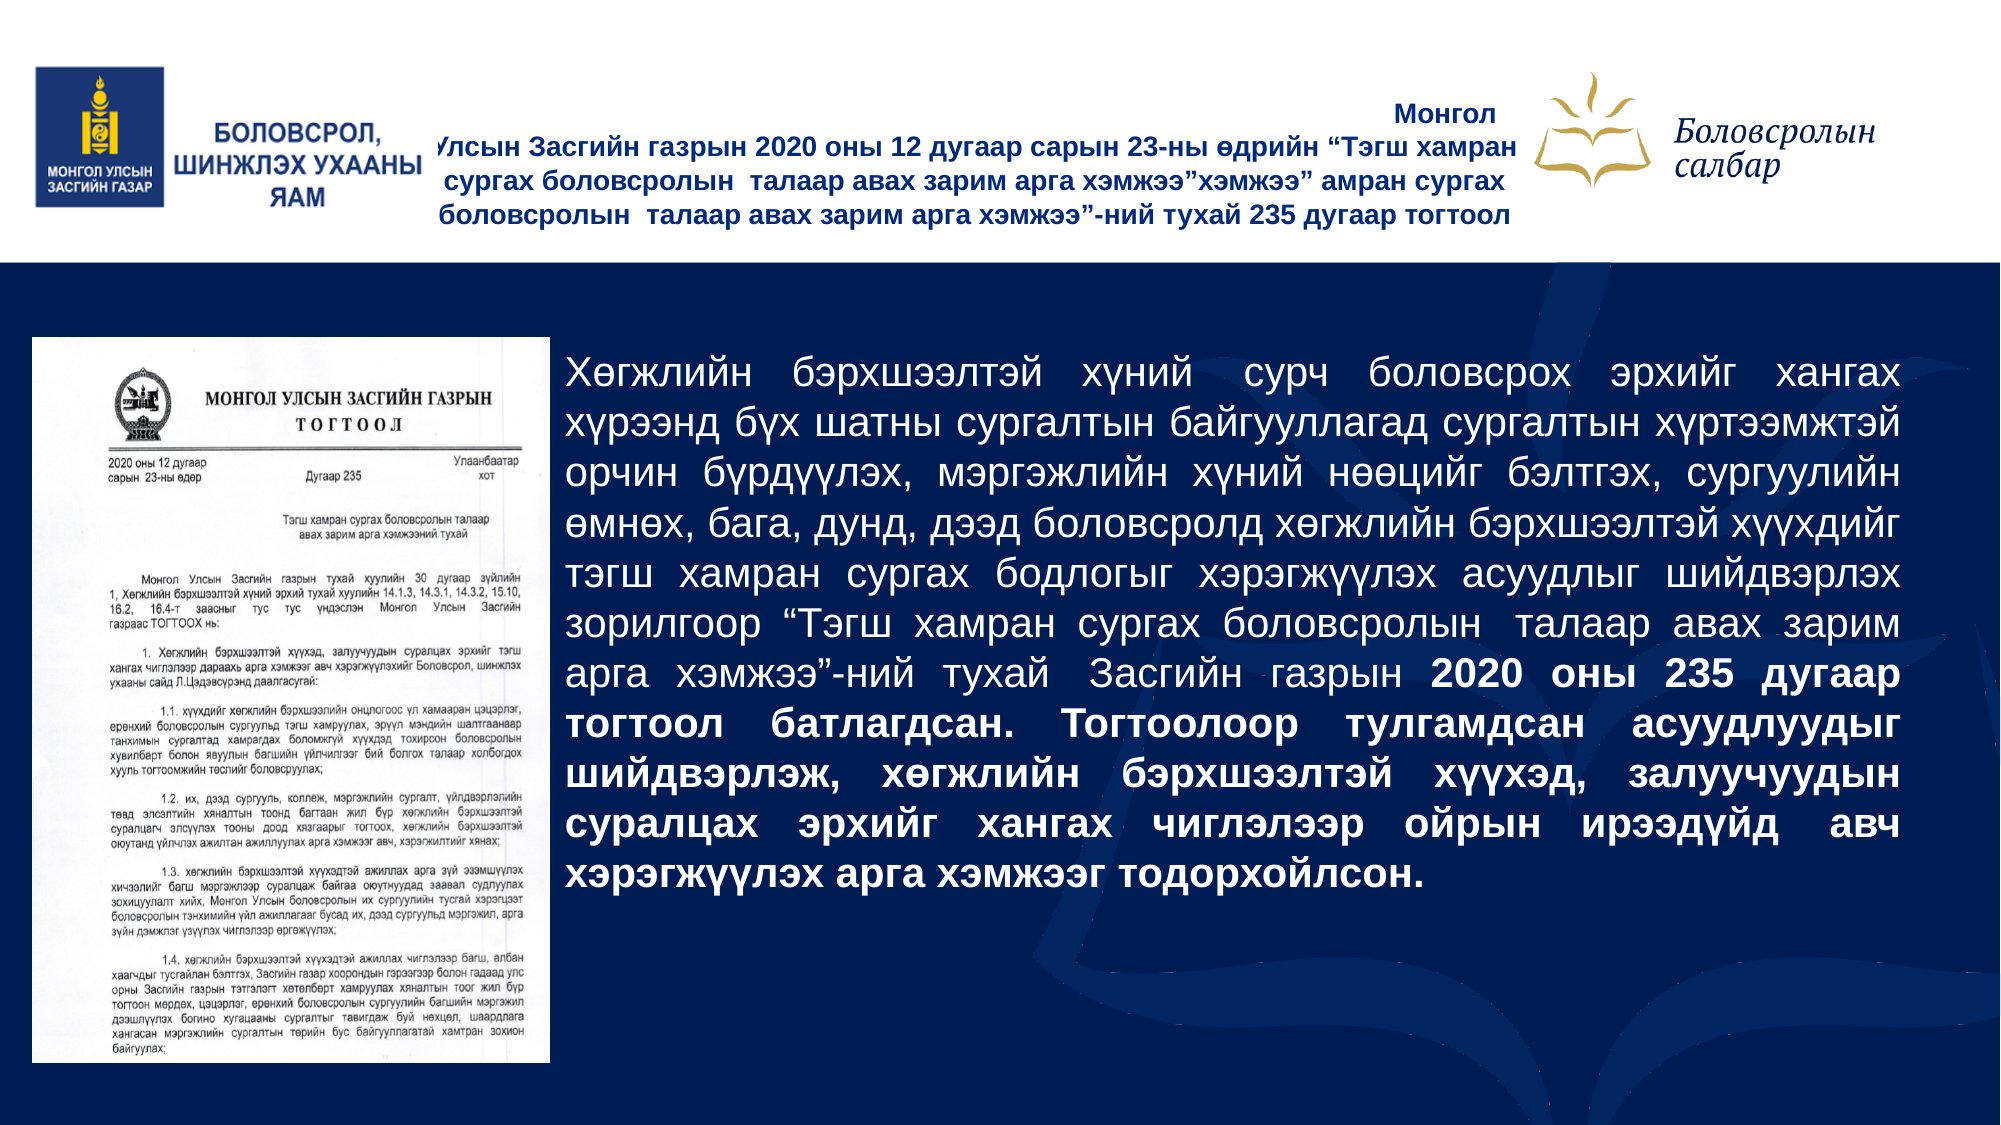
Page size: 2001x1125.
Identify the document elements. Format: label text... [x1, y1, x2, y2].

picture [1032, 71, 2001, 1125]
title “Тэгш “Тэгш хамран сургах боловсролын талаар авах зарим арга “Монгол Улсын Засгийн газрын 2020 оны 12 дугаар сарын 23-ны өдрийн “Тэгш хамран сургах боловсролын талаар авах зарим арга хэмжээ”хэмжээ” амран сургах боловсролын талаар авах зарим арга хэмжээ”-ний тухай 235 дугаар тогтоол [412, 62, 1538, 238]
picture [32, 337, 551, 1063]
picture [26, 62, 438, 213]
subtitle Хөгжлийн бэрхшээлтэй хүний сурч боловсрох эрхийг хангах хүрээнд бүх шатны сургалтын байгууллагад сургалтын хүртээмжтэй орчин бүрдүүлэх, мэргэжлийн хүний нөөцийг бэлтгэх, сургуулийн өмнөх, бага, дунд, дээд боловсролд хөгжлийн бэрхшээлтэй хүүхдийг тэгш хамран сургах бодлогыг хэрэгжүүлэх асуудлыг шийдвэрлэх зорилгоор “Тэгш хамран сургах боловсролын талаар авах зарим арга хэмжээ”-ний тухай Засгийн газрын 2020 оны 235 дугаар тогтоол батлагдсан. Тогтоолоор тулгамдсан асуудлуудыг шийдвэрлэж, хөгжлийн бэрхшээлтэй хүүхэд, залуучуудын суралцах эрхийг хангах чиглэлээр ойрын ирээдүйд авч хэрэгжүүлэх арга хэмжээг тодорхойлсон. [551, 337, 1917, 1063]
